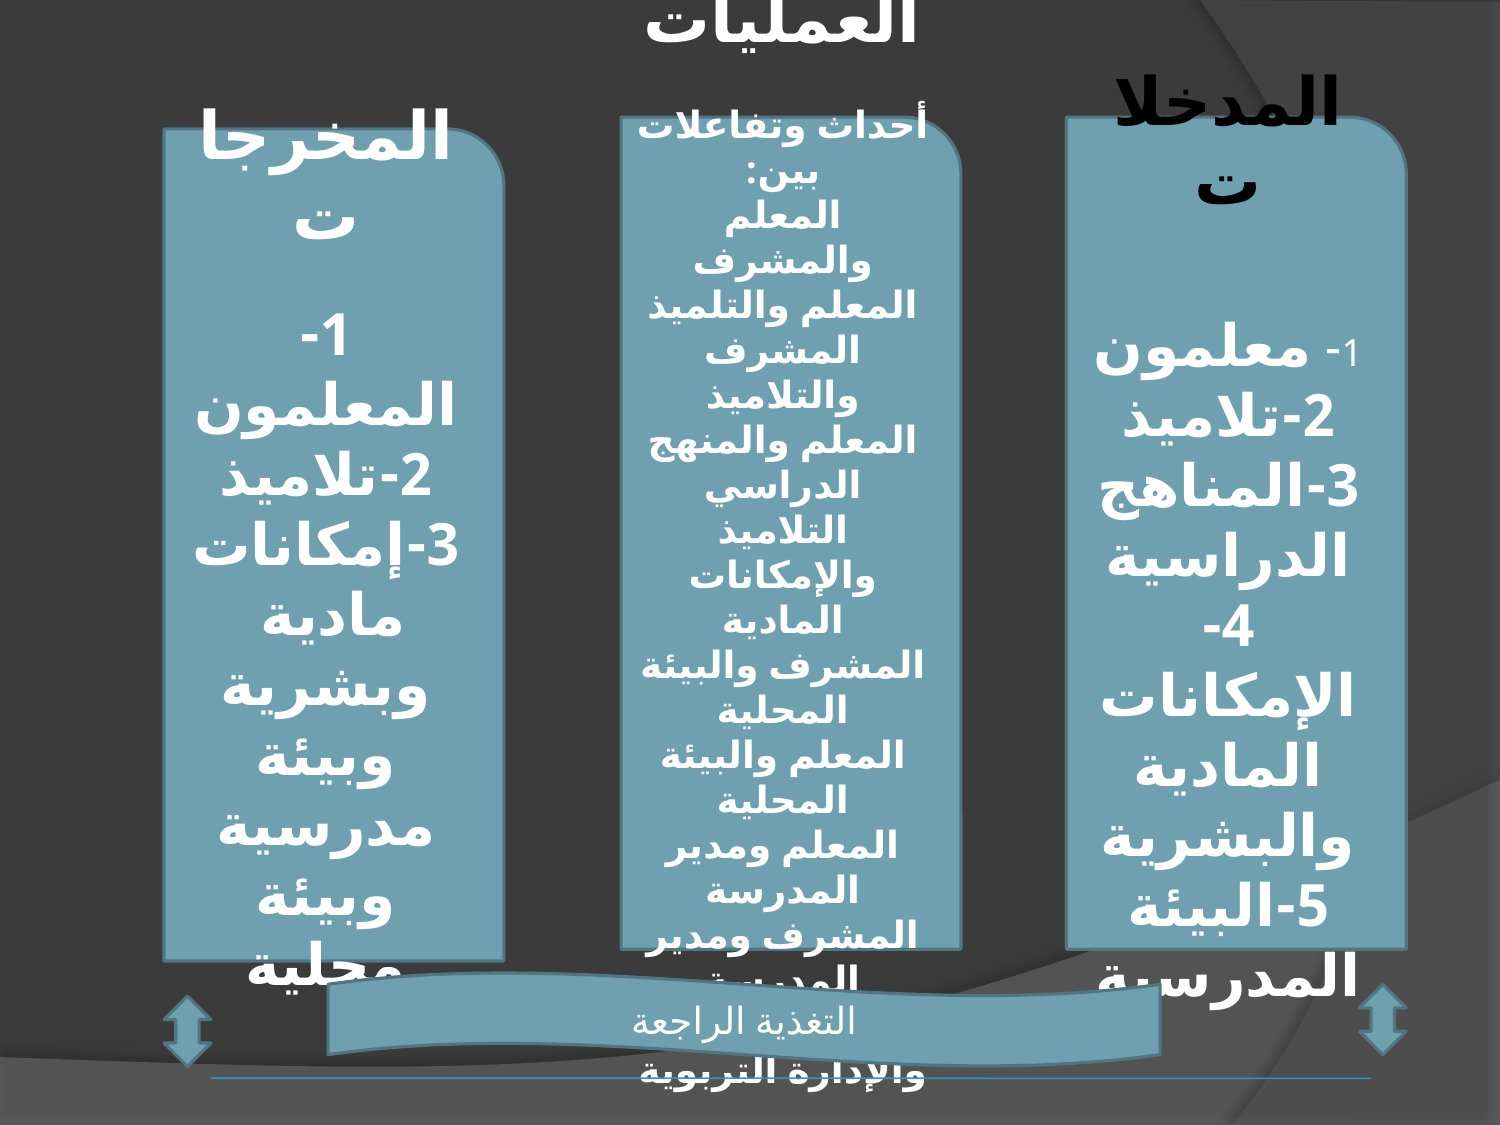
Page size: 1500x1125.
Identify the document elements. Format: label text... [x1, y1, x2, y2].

text_box [1357, 983, 1408, 1056]
text_box العمليات أحداث وتفاعلات بين: المعلم والمشرف المعلم والتلميذ المشرف والتلاميذ المعلم والمنهج الدراسي التلاميذ والإمكانات المادية المشرف والبيئة المحلية المعلم والبيئة المحلية المعلم ومدير المدرسة المشرف ومدير المدرسة المشرف والإدارة التربوية [619, 115, 963, 951]
text_box المدخلات 1- معلمون 2-تلاميذ 3-المناهج الدراسية 4-الإمكانات المادية والبشرية 5-البيئة المدرسية [1064, 115, 1408, 951]
text_box [162, 994, 213, 1068]
text_box التغذية الراجعة [326, 971, 1162, 1068]
text_box المخرجات 1- المعلمون 2-تلاميذ 3-إمكانات مادية وبشرية وبيئة مدرسية وبيئة محلية [162, 127, 506, 963]
